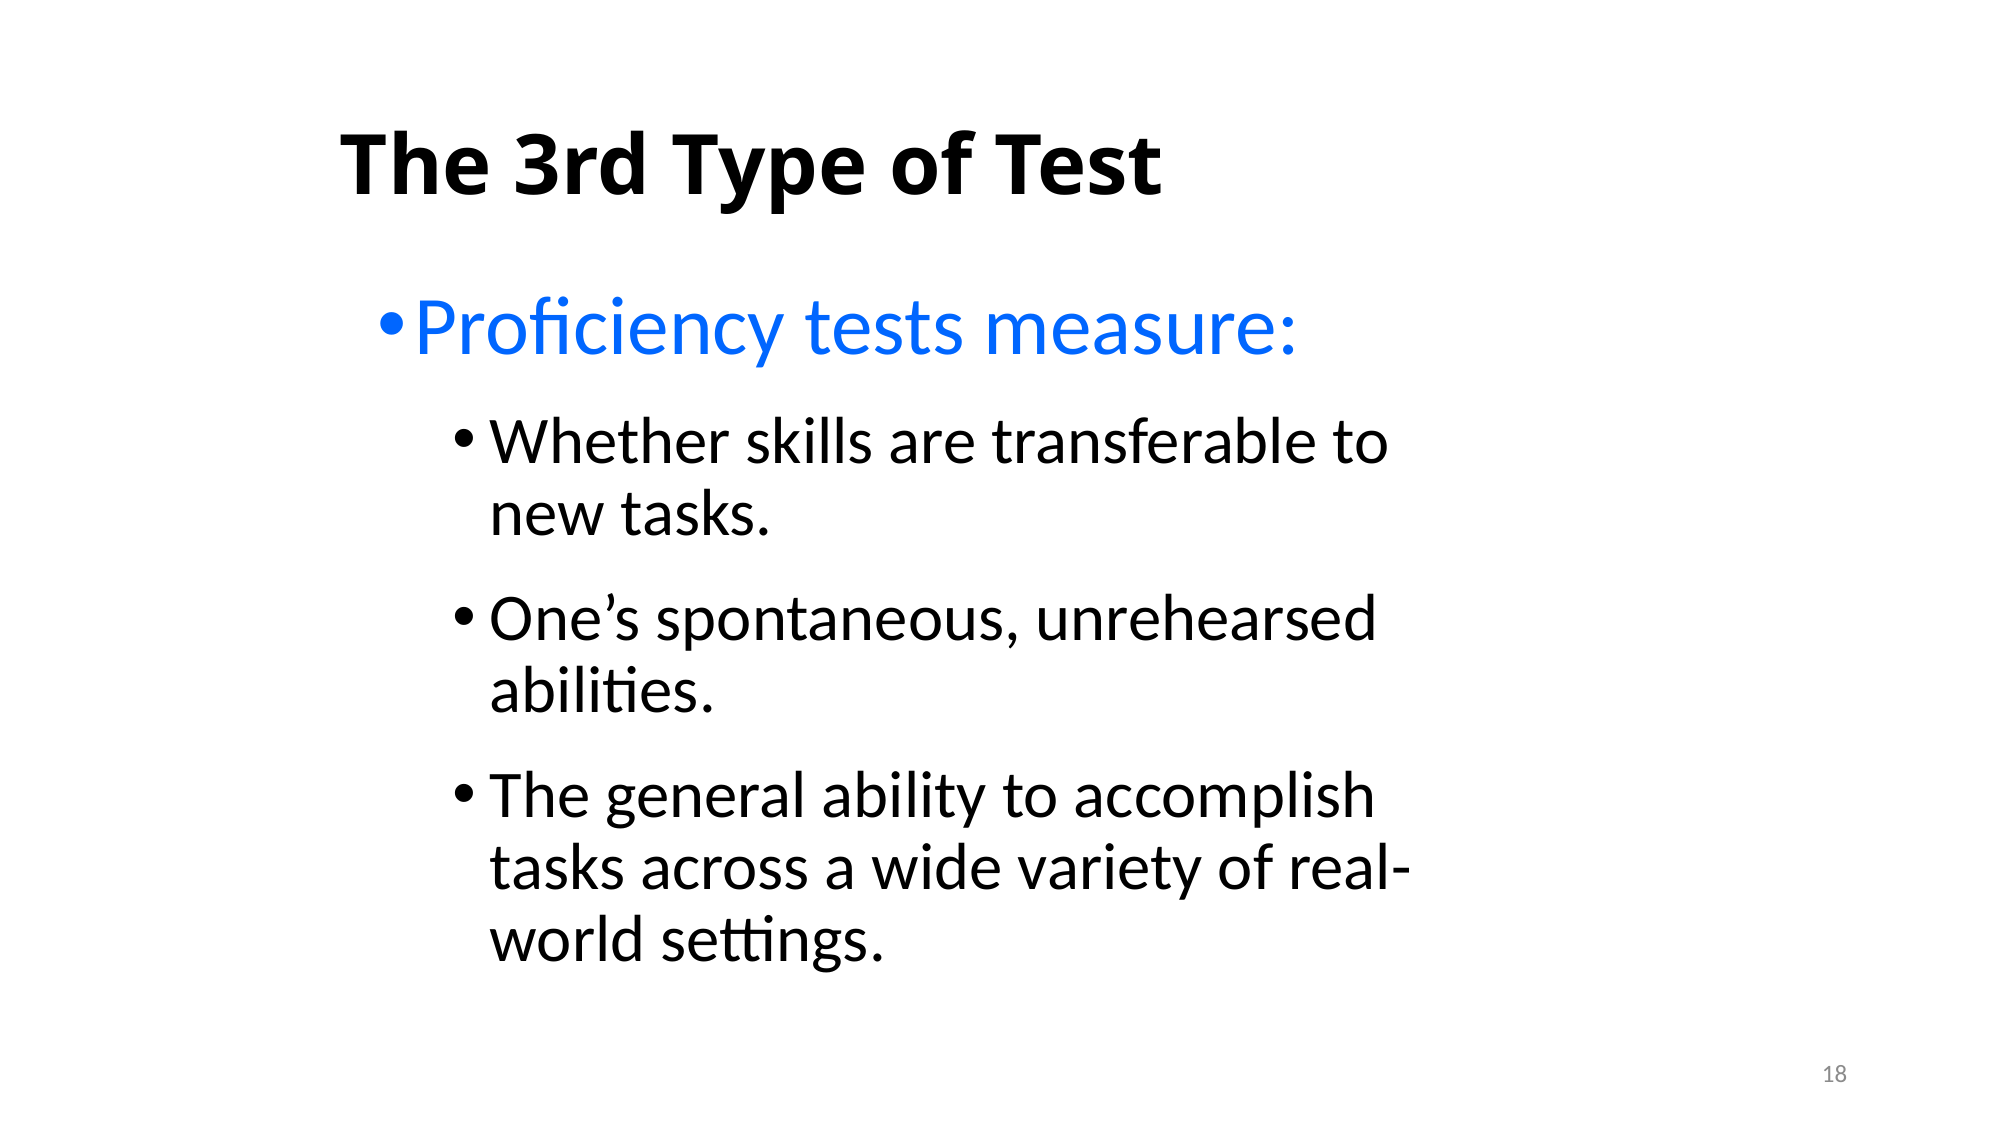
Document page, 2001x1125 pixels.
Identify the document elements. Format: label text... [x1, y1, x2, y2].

slide_number 18 [1412, 1042, 1863, 1103]
title The 3rd Type of Test [324, 85, 1675, 250]
list Proficiency tests measure: Whether skills are transferable to new tasks. One’s spontaneous, unrehearsed abilities. The general ability to accomplish tasks across a wide variety of real-world settings. [362, 275, 1519, 1050]
